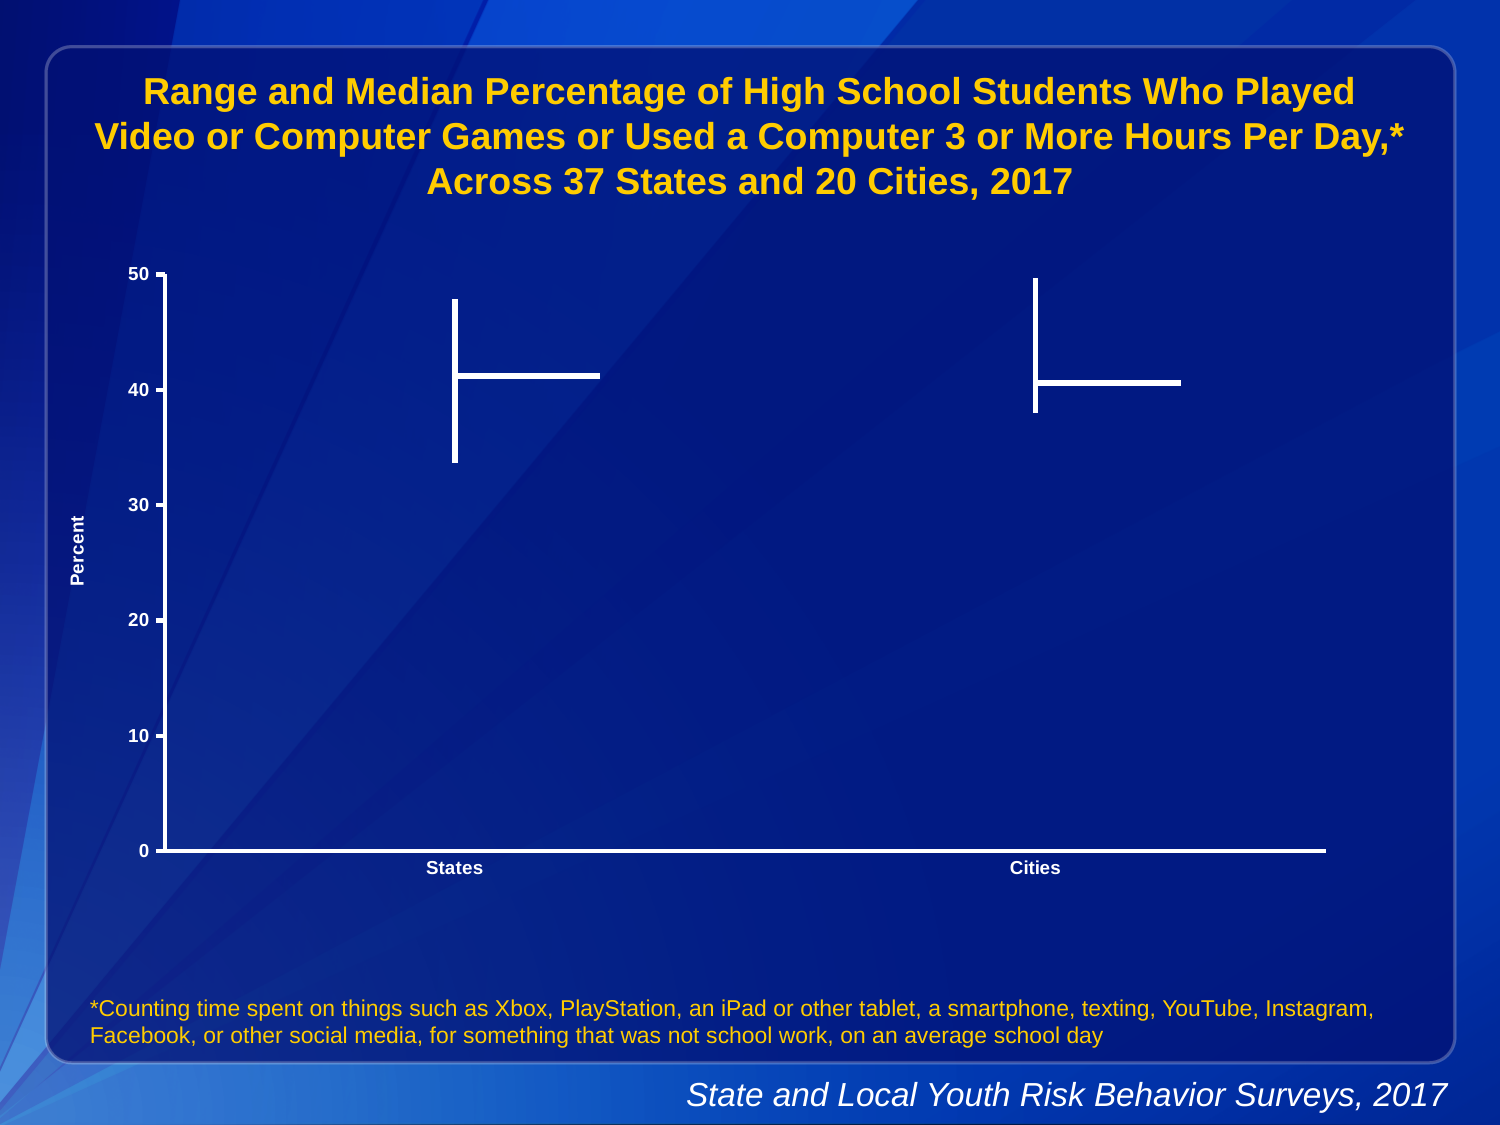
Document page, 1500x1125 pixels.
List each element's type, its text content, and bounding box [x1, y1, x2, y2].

text_box Range and Median Percentage of High School Students Who Played Video or Computer Games or Used a Computer 3 or More Hours Per Day,* Across 37 States and 20 Cities, 2017 [74, 59, 1425, 210]
text_box State and Local Youth Risk Behavior Surveys, 2017 [663, 1065, 1464, 1121]
chart [37, 249, 1463, 926]
text_box *Counting time spent on things such as Xbox, PlayStation, an iPad or other tablet, a smartphone, texting, YouTube, Instagram, Facebook, or other social media, for something that was not school work, on an average school day [74, 986, 1425, 1056]
picture [0, 0, 1500, 1125]
